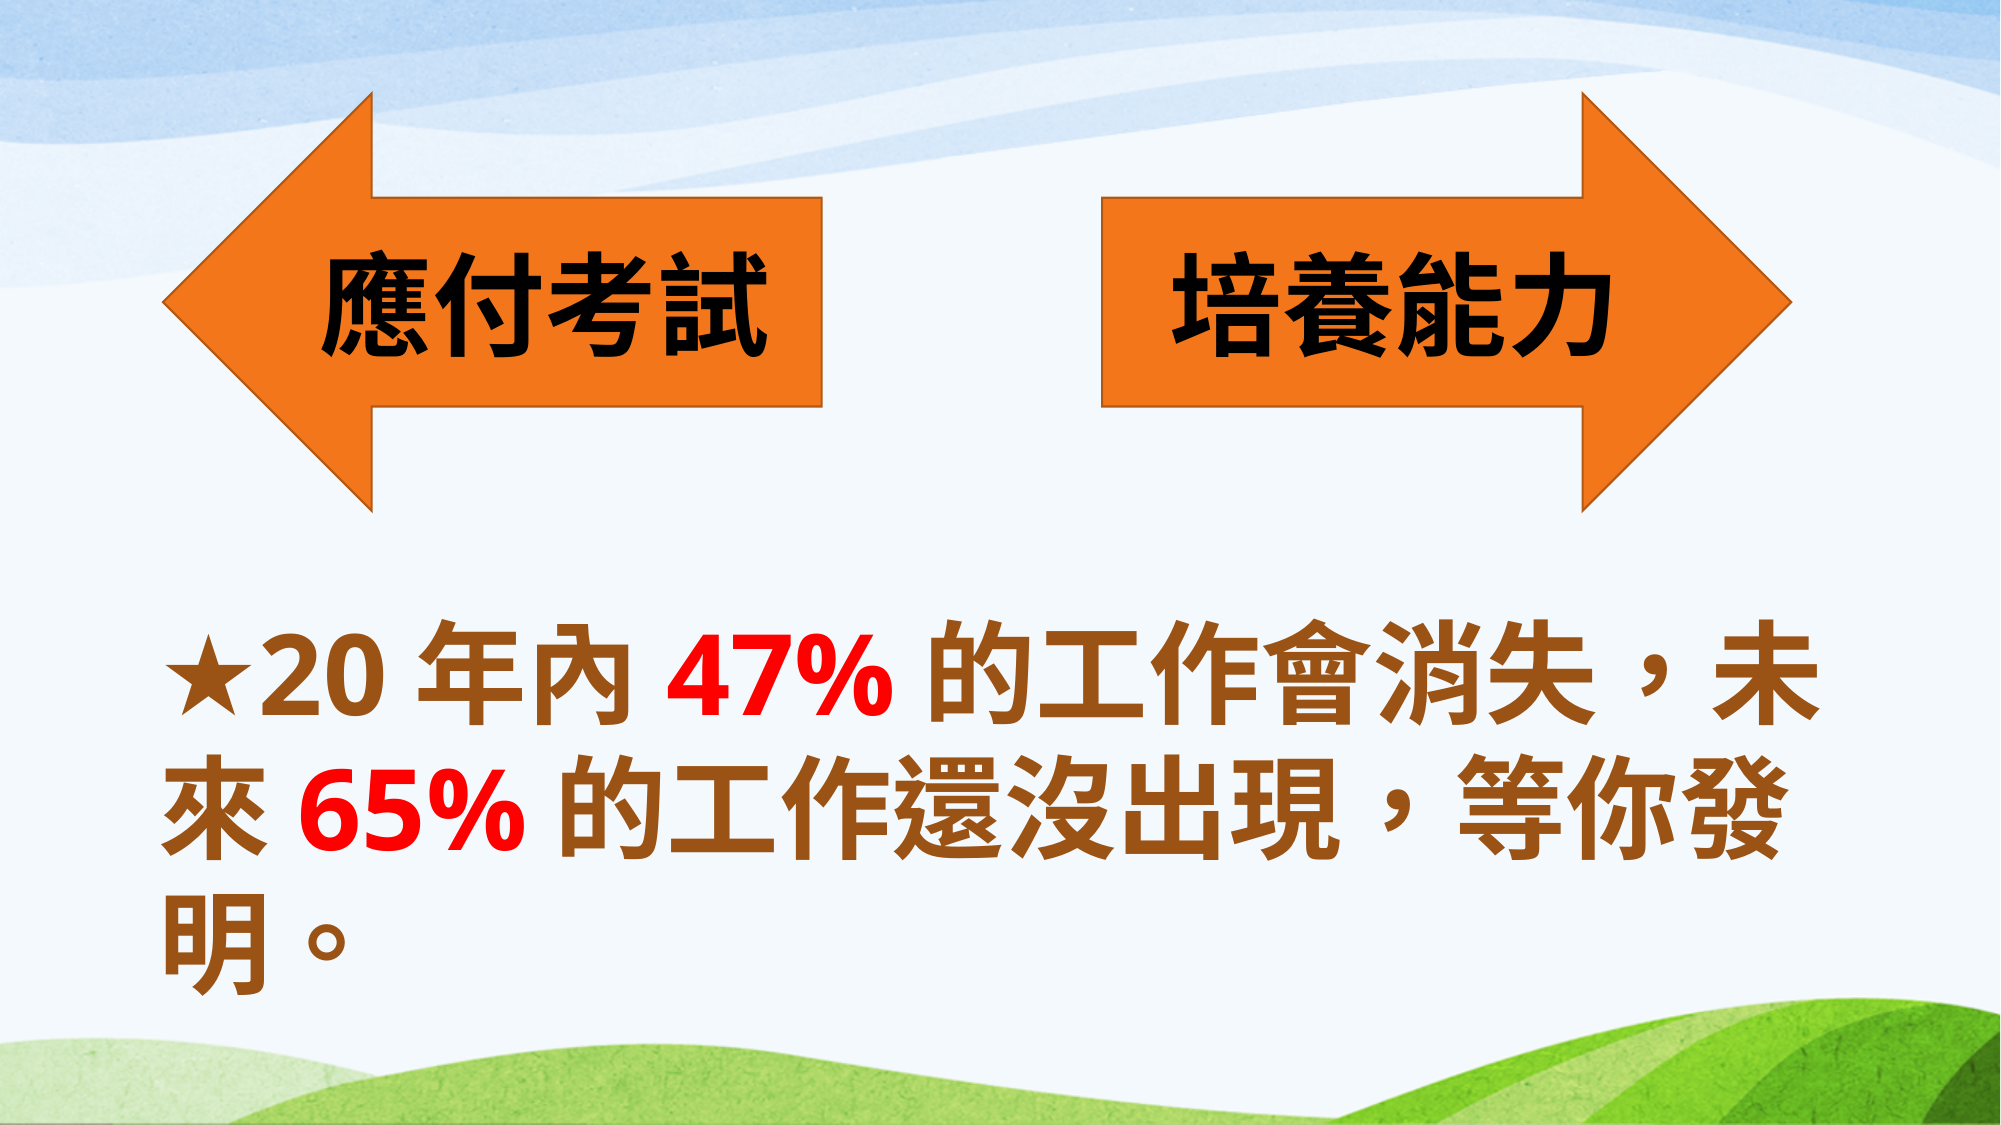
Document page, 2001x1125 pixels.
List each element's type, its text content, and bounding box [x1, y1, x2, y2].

picture [0, 0, 2001, 1125]
text_box ★20年內47%的工作會消失，未來65%的工作還沒出現，等你發明。 [143, 595, 1890, 1016]
text_box 應付考試 [161, 90, 823, 514]
text_box 培養能力 [1101, 90, 1793, 514]
